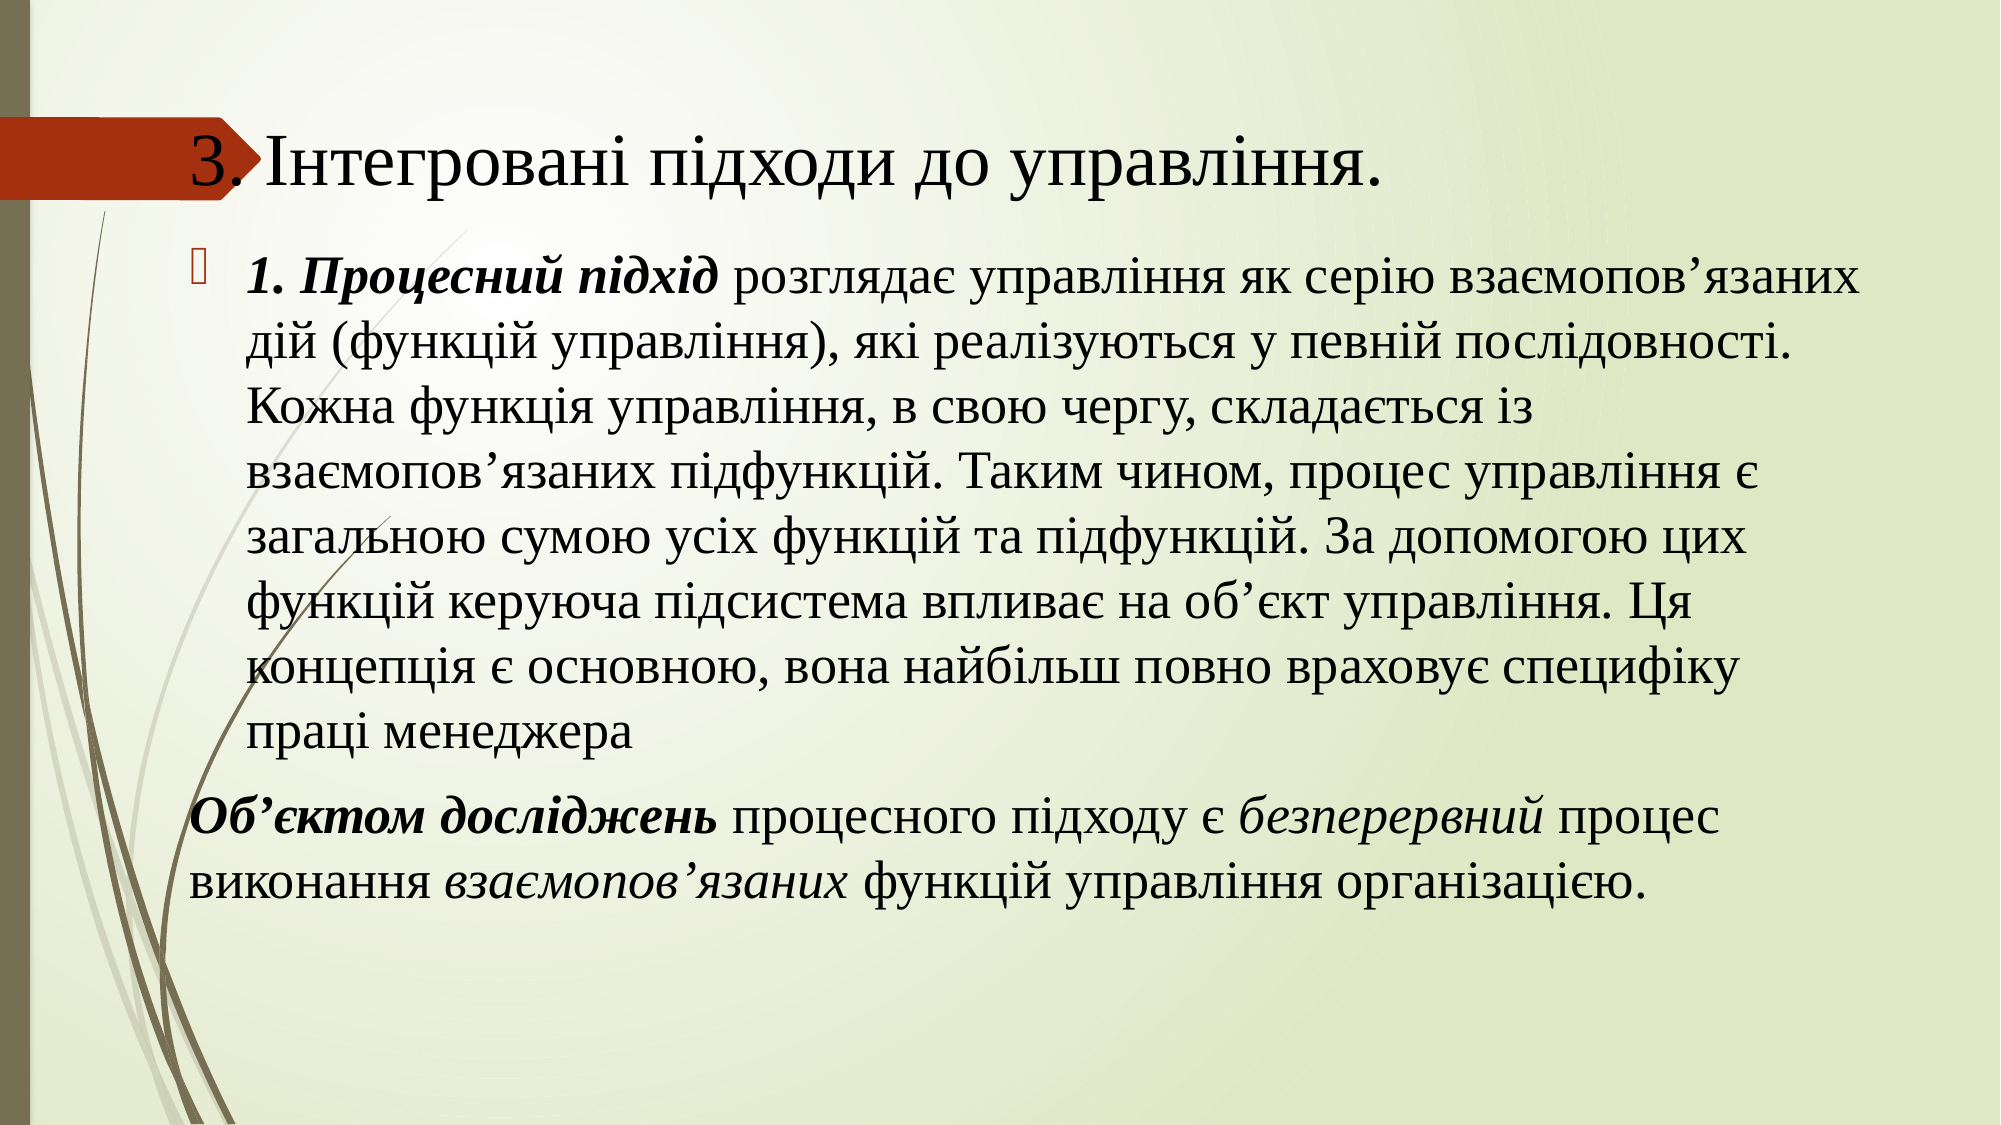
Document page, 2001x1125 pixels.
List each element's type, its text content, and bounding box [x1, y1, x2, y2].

list 1. Процесний підхід розглядає управління як серію взаємопов’язаних дій (функцій управління), які реалізуються у певній послідовності. Кожна функція управління, в свою чергу, складається із взаємопов’язаних підфункцій. Таким чином, процес управління є загальною сумою усіх функцій та підфункцій. За допомогою цих функцій керуюча підсистема впливає на об’єкт управління. Ця концепція є основною, вона найбільш повно враховує специфіку праці менеджера Об’єктом досліджень процесного підходу є безперервний процес виконання взаємопов’язаних функцій управління організацією. [174, 231, 1888, 970]
title 3. Інтегровані підходи до управління. [174, 102, 1888, 231]
